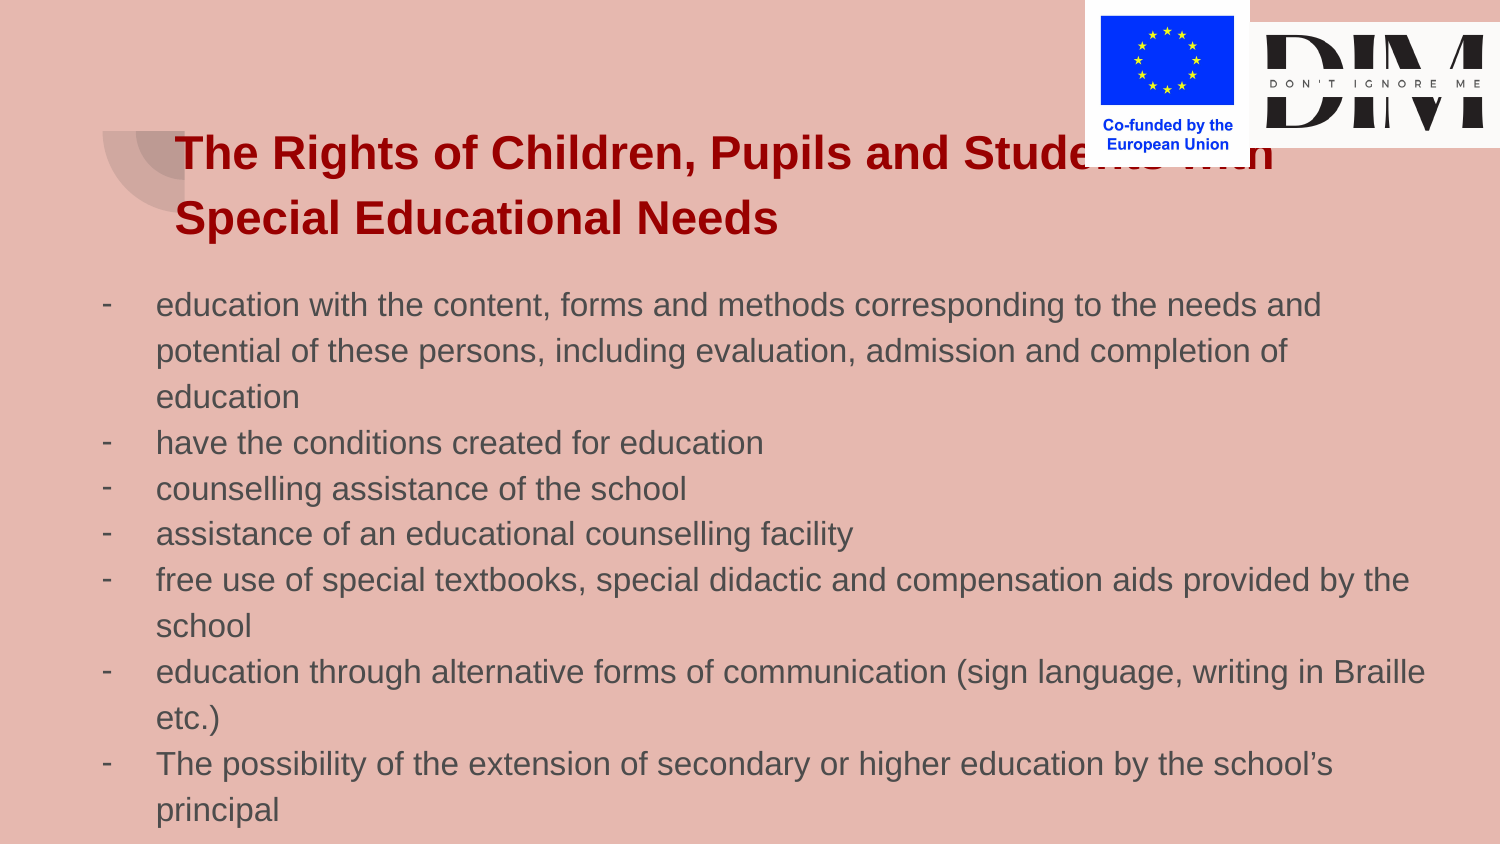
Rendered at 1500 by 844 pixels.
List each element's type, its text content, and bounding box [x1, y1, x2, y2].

list education with the content, forms and methods corresponding to the needs and potential of these persons, including evaluation, admission and completion of education have the conditions created for education counselling assistance of the school assistance of an educational counselling facility free use of special textbooks, special didactic and compensation aids provided by the school education through alternative forms of communication (sign language, writing in Braille etc.) The possibility of the extension of secondary or higher education by the school’s principal [65, 262, 1470, 806]
title The Rights of Children, Pupils and Students with Special Educational Needs [159, 98, 1435, 262]
picture [1085, 0, 1500, 167]
